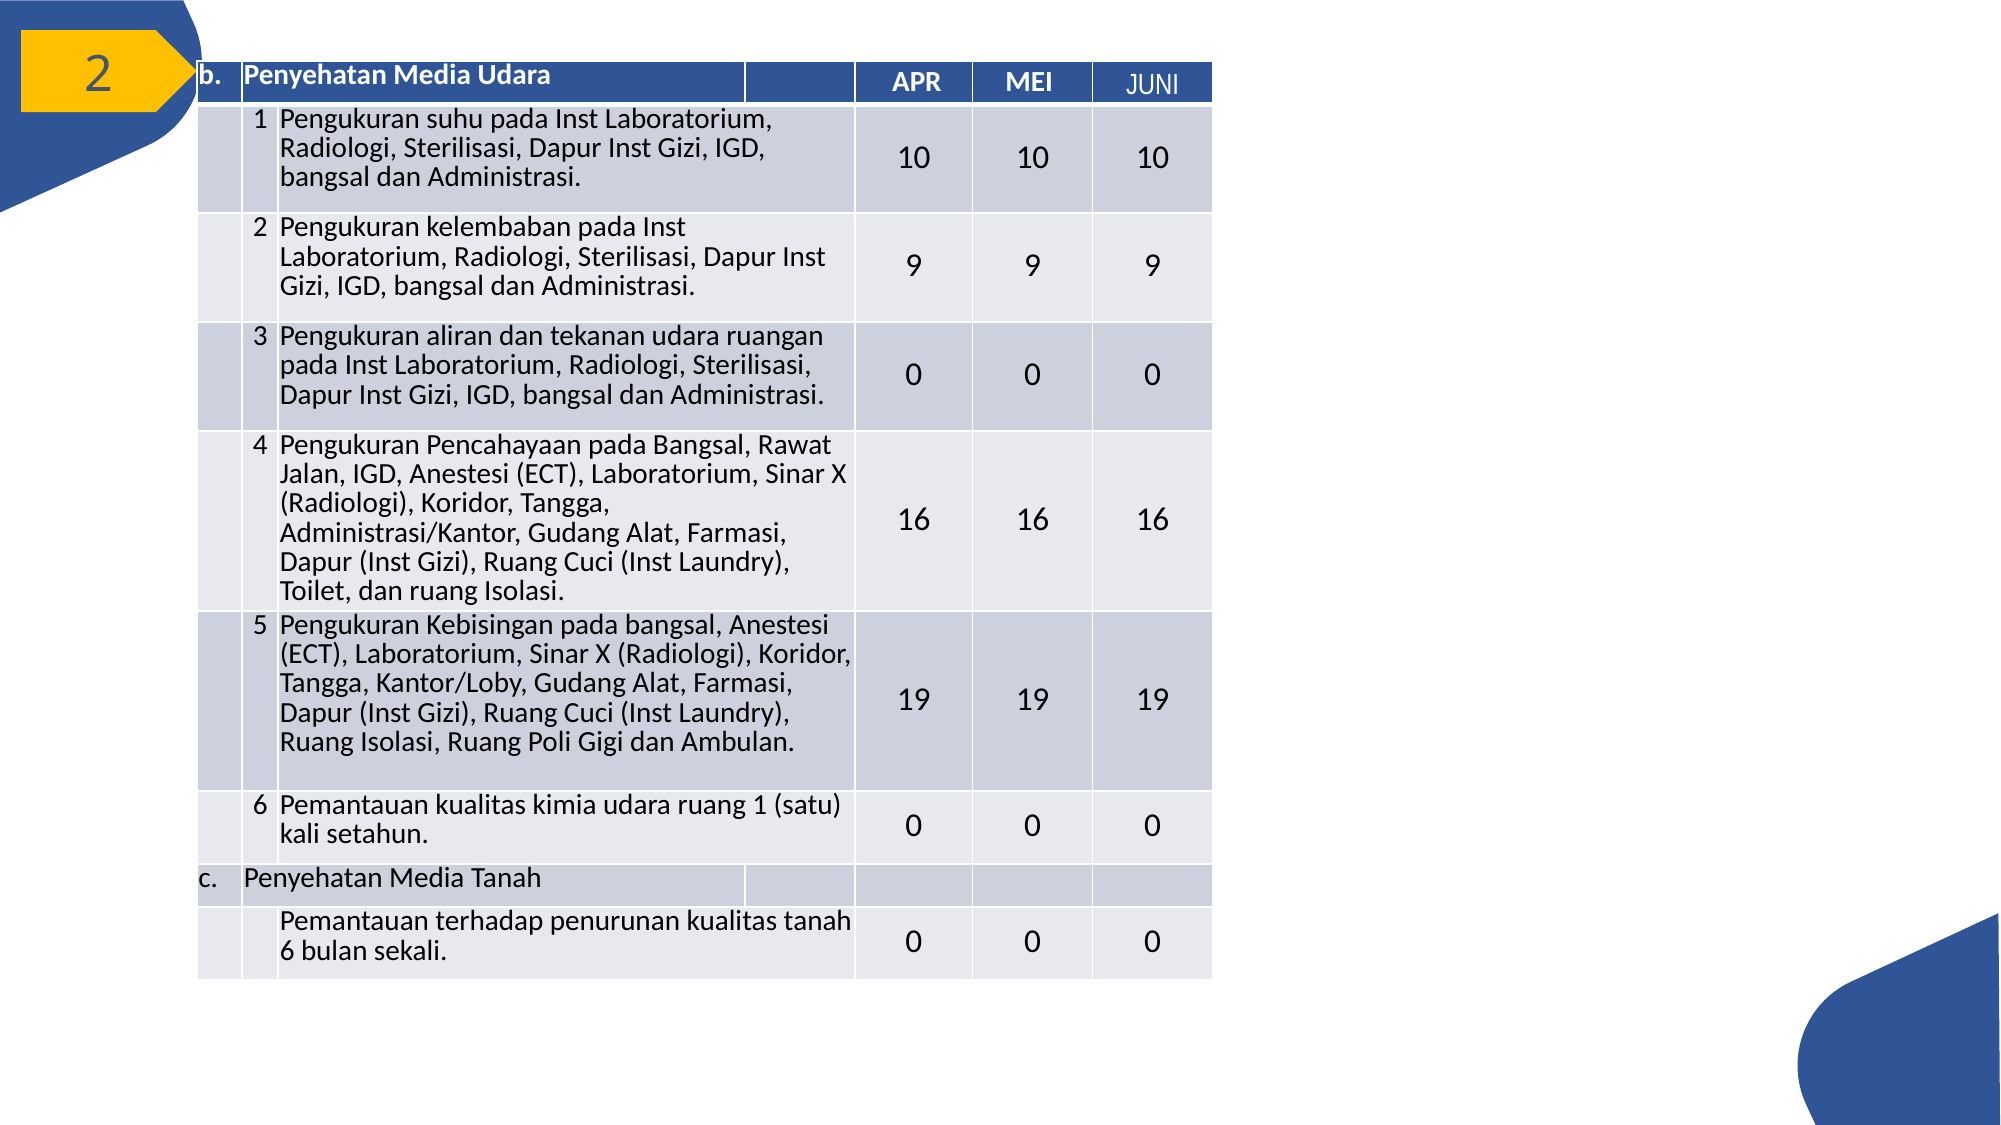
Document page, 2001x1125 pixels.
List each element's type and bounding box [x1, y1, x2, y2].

table_cell [243, 612, 277, 790]
table_header [746, 62, 854, 102]
table_cell [856, 908, 972, 979]
text_box [21, 30, 196, 113]
table_cell [198, 612, 241, 790]
table_cell [973, 214, 1092, 321]
table_cell [243, 908, 277, 979]
table_cell [243, 214, 277, 321]
table_cell [1093, 214, 1212, 321]
table_cell [856, 792, 972, 863]
table_cell [746, 865, 854, 906]
table_cell [198, 214, 241, 321]
table_cell [973, 432, 1092, 610]
table_cell [1093, 323, 1212, 430]
table_cell [198, 323, 241, 430]
table_header [243, 62, 744, 102]
table_cell [973, 107, 1092, 212]
table_cell [1093, 908, 1212, 979]
table_cell [198, 908, 241, 979]
table_cell [1093, 612, 1212, 790]
table_cell [279, 214, 854, 321]
table_cell [973, 323, 1092, 430]
table_cell [243, 865, 744, 906]
table_cell [856, 865, 972, 906]
table_cell [279, 612, 854, 790]
table_cell [856, 323, 972, 430]
table_header [198, 62, 241, 102]
table_cell [279, 908, 854, 979]
table_cell [243, 432, 277, 610]
table_cell [279, 323, 854, 430]
table_cell [243, 323, 277, 430]
table_cell [198, 792, 241, 863]
table_cell [243, 792, 277, 863]
table_cell [198, 107, 241, 212]
table_cell [1093, 865, 1212, 906]
table_cell [973, 792, 1092, 863]
table_cell [973, 865, 1092, 906]
table_header [1093, 62, 1212, 102]
table_cell [1093, 792, 1212, 863]
table_cell [1093, 432, 1212, 610]
table_cell [856, 612, 972, 790]
table_cell [198, 432, 241, 610]
table_cell [198, 865, 241, 906]
table_header [856, 62, 972, 102]
table_cell [279, 432, 854, 610]
table_cell [856, 432, 972, 610]
table_cell [973, 612, 1092, 790]
table_header [973, 62, 1092, 102]
table_cell [243, 107, 277, 212]
table_cell [279, 107, 854, 212]
table_cell [973, 908, 1092, 979]
table_cell [856, 107, 972, 212]
table_cell [856, 214, 972, 321]
table_cell [1093, 107, 1212, 212]
table_cell [279, 792, 854, 863]
